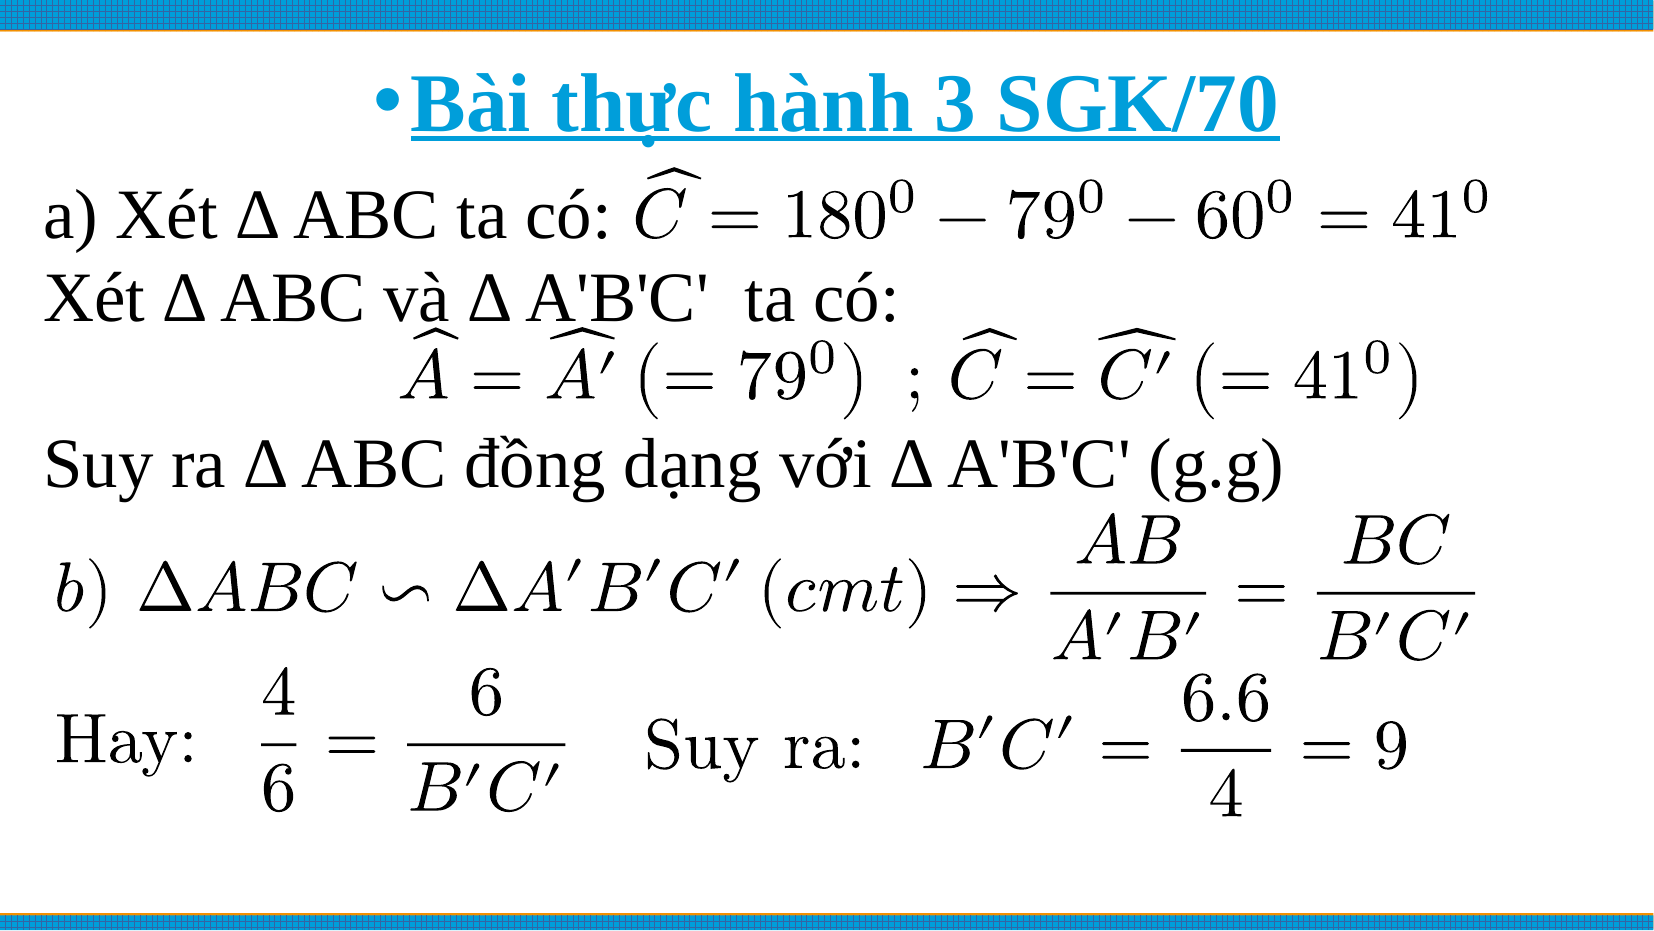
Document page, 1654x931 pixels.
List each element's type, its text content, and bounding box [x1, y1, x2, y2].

text_box a) Xét ∆ ABC ta có: [37, 157, 675, 241]
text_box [635, 167, 1488, 240]
text_box Xét ∆ ABC và ∆ A'B'C' ta có: [37, 241, 1613, 346]
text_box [57, 666, 566, 813]
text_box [57, 512, 1476, 661]
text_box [647, 673, 1406, 817]
text_box Suy ra ∆ ABC đồng dạng với ∆ A'B'C' (g.g) [37, 406, 1613, 512]
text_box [399, 327, 1417, 420]
subtitle Bài thực hành 3 SGK/70 [82, 37, 1571, 159]
